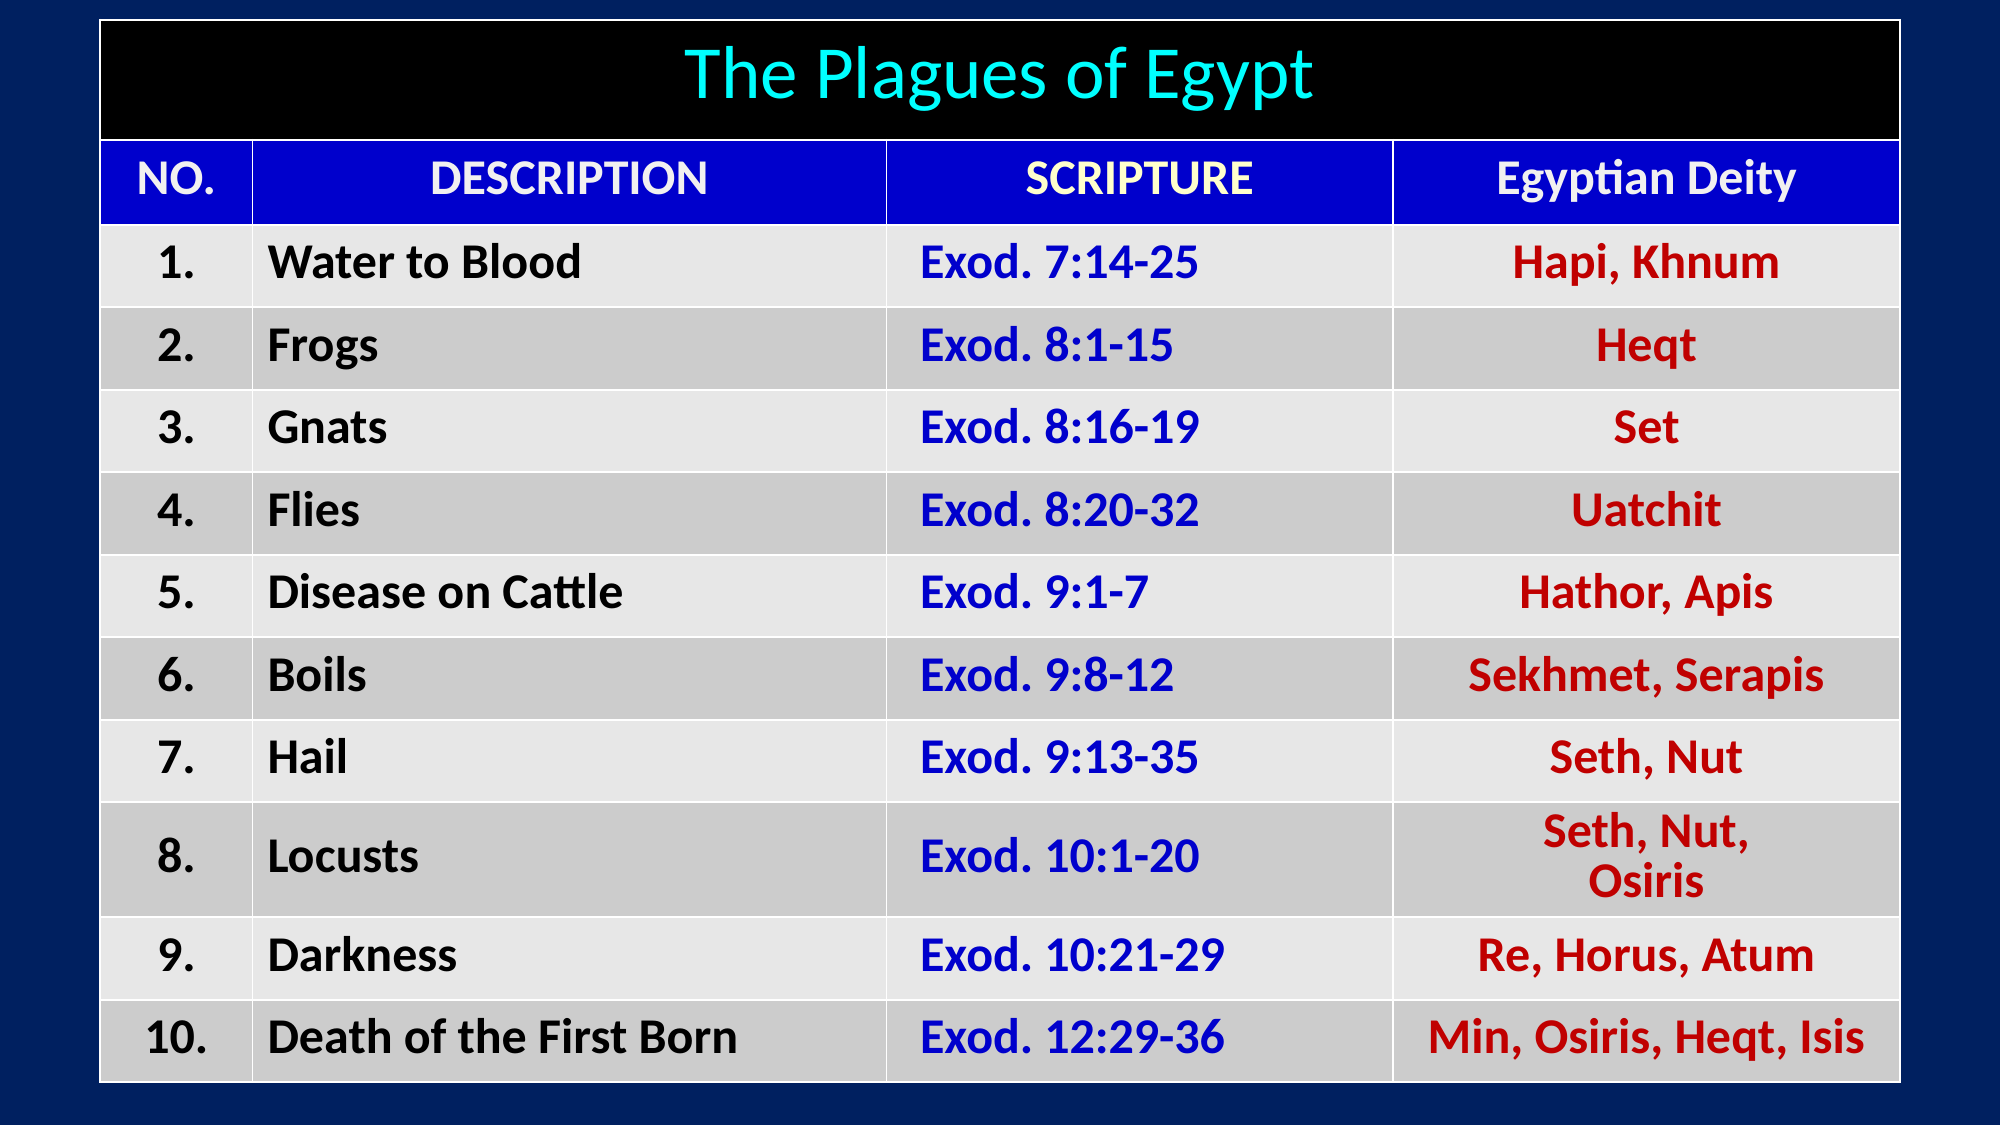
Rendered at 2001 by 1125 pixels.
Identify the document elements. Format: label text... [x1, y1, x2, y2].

table_cell NO. [101, 141, 252, 224]
table_cell Exod. 12:29-36 [887, 1001, 1392, 1081]
table_header The Plagues of Egypt [101, 21, 1899, 139]
table_cell Locusts [253, 803, 886, 916]
table_cell Hapi, Khnum [1394, 226, 1899, 306]
table_cell Re, Horus, Atum [1394, 918, 1899, 999]
table_cell Hathor, Apis [1394, 556, 1899, 636]
table_cell Exod. 8:20-32 [887, 473, 1392, 554]
table_cell 6. [101, 638, 252, 719]
table_cell Death of the First Born [253, 1001, 886, 1081]
table_cell Exod. 10:21-29 [887, 918, 1392, 999]
table_cell DESCRIPTION [253, 141, 886, 224]
table_cell Min, Osiris, Heqt, Isis [1394, 1001, 1899, 1081]
table_cell Water to Blood [253, 226, 886, 306]
table_cell Exod. 8:16-19 [887, 391, 1392, 471]
table_cell 4. [101, 473, 252, 554]
table_cell Exod. 8:1-15 [887, 308, 1392, 389]
table_cell 3. [101, 391, 252, 471]
table_cell Heqt [1394, 308, 1899, 389]
table_cell Egyptian Deity [1394, 141, 1899, 224]
table_cell Seth, Nut, Osiris [1394, 803, 1899, 916]
table_cell 2. [101, 308, 252, 389]
table_cell Exod. 9:8-12 [887, 638, 1392, 719]
table_cell Exod. 7:14-25 [887, 226, 1392, 306]
table_cell 5. [101, 556, 252, 636]
table_cell Flies [253, 473, 886, 554]
table_cell Boils [253, 638, 886, 719]
table_cell Frogs [253, 308, 886, 389]
table_cell Set [1394, 391, 1899, 471]
table_cell SCRIPTURE [887, 141, 1392, 224]
table_cell Darkness [253, 918, 886, 999]
table_cell Hail [253, 721, 886, 801]
table_cell 9. [101, 918, 252, 999]
table_cell Disease on Cattle [253, 556, 886, 636]
table_cell Exod. 9:1-7 [887, 556, 1392, 636]
table_cell 10. [101, 1001, 252, 1081]
table_cell Exod. 9:13-35 [887, 721, 1392, 801]
table_cell Sekhmet, Serapis [1394, 638, 1899, 719]
table_cell Gnats [253, 391, 886, 471]
table_cell Uatchit [1394, 473, 1899, 554]
table_cell 7. [101, 721, 252, 801]
table_cell Seth, Nut [1394, 721, 1899, 801]
table_cell 1. [101, 226, 252, 306]
table_cell Exod. 10:1-20 [887, 803, 1392, 916]
table_cell 8. [101, 803, 252, 916]
